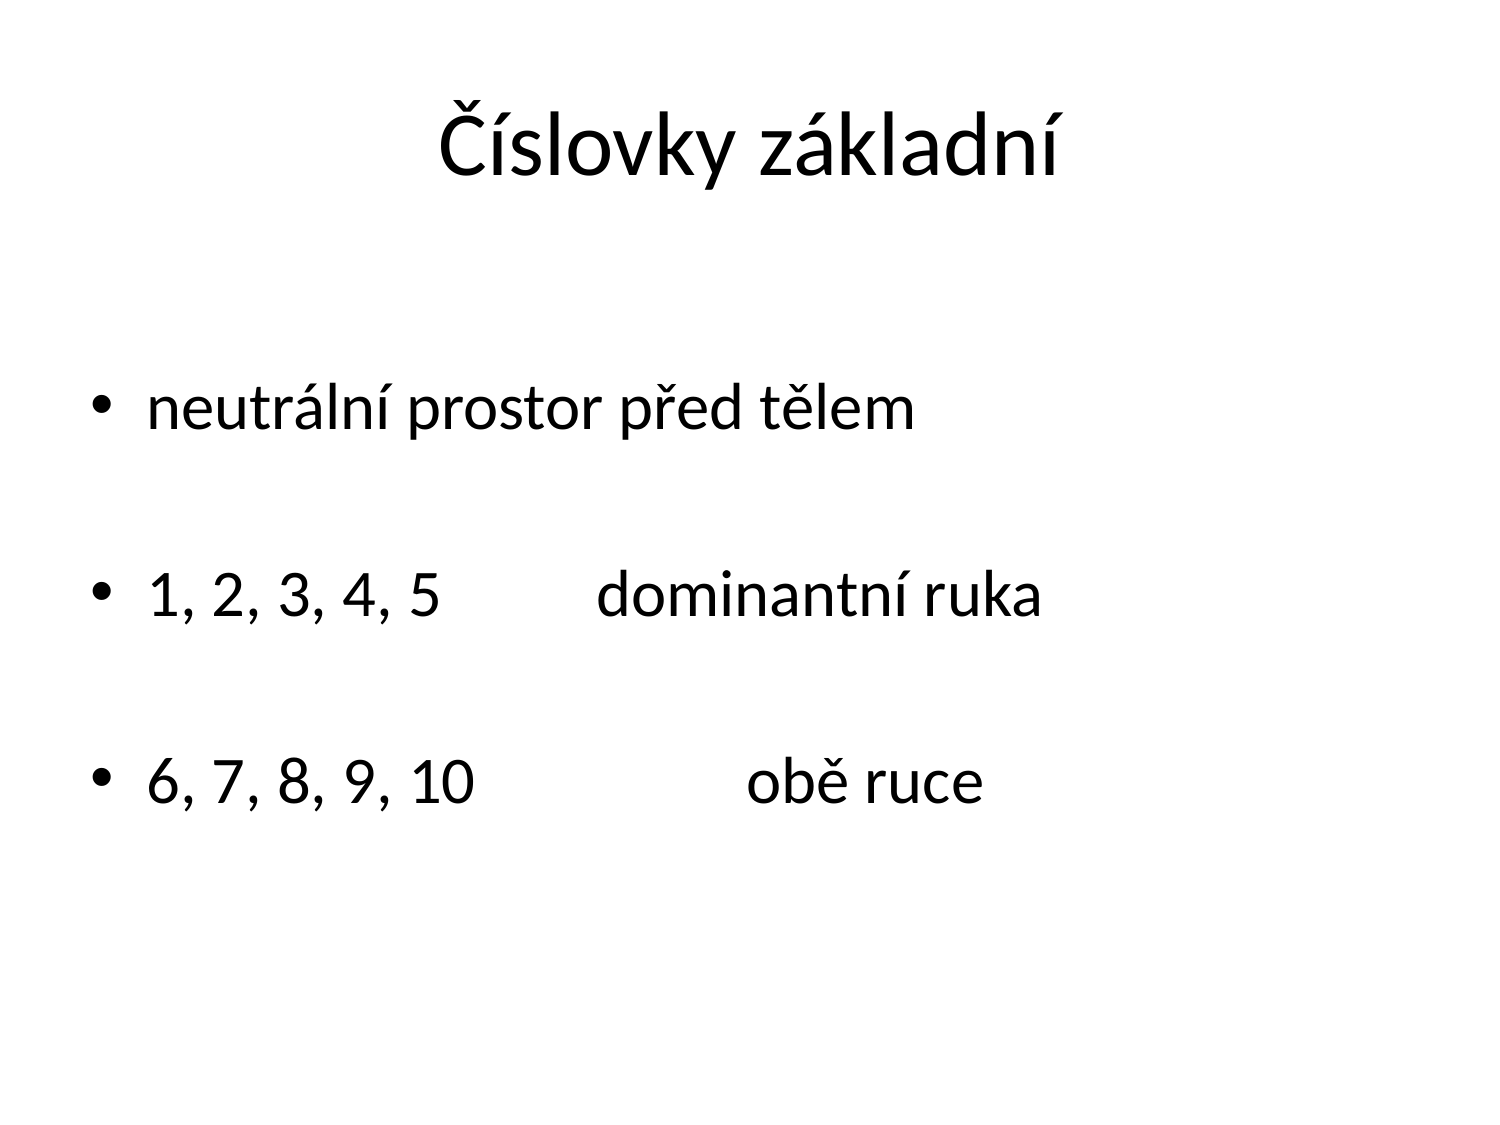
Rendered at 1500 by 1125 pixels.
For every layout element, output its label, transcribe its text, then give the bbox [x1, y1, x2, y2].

list neutrální prostor před tělem 1, 2, 3, 4, 5 dominantní ruka 6, 7, 8, 9, 10 obě ruce [75, 262, 1425, 1005]
title Číslovky základní [75, 45, 1425, 233]
